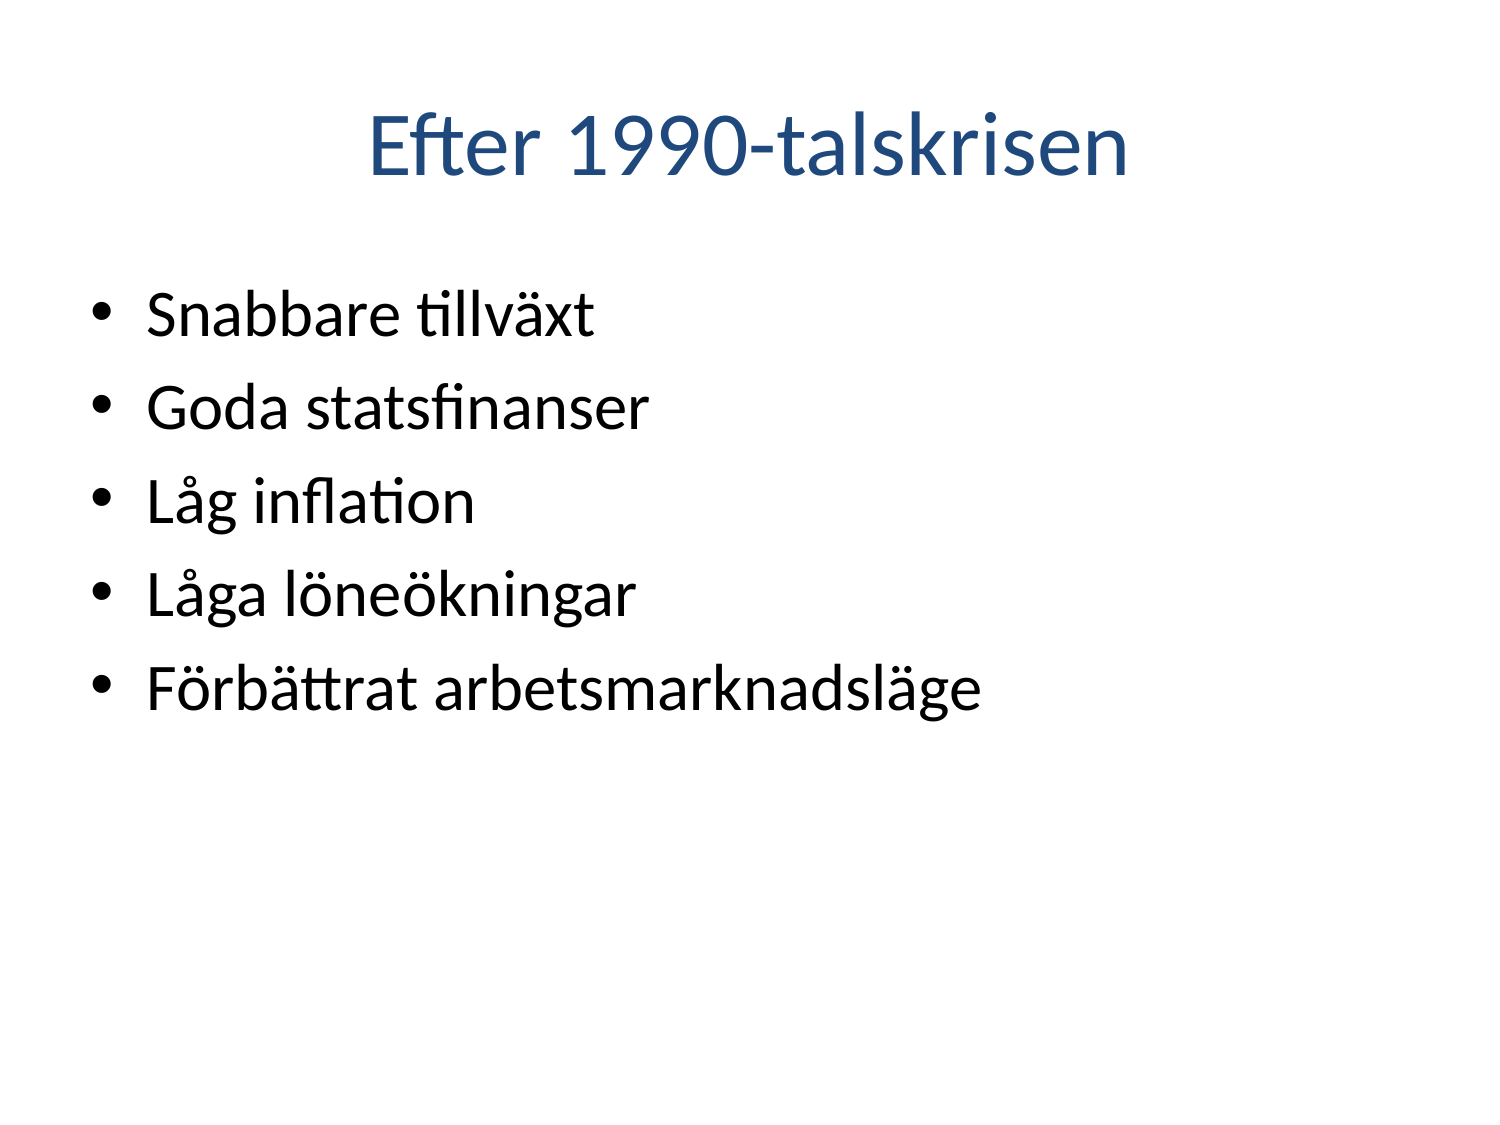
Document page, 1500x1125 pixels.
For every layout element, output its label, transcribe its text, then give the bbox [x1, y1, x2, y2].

list Snabbare tillväxt Goda statsfinanser Låg inflation Låga löneökningar Förbättrat arbetsmarknadsläge [75, 262, 1425, 1005]
title Efter 1990-talskrisen [75, 45, 1425, 233]
